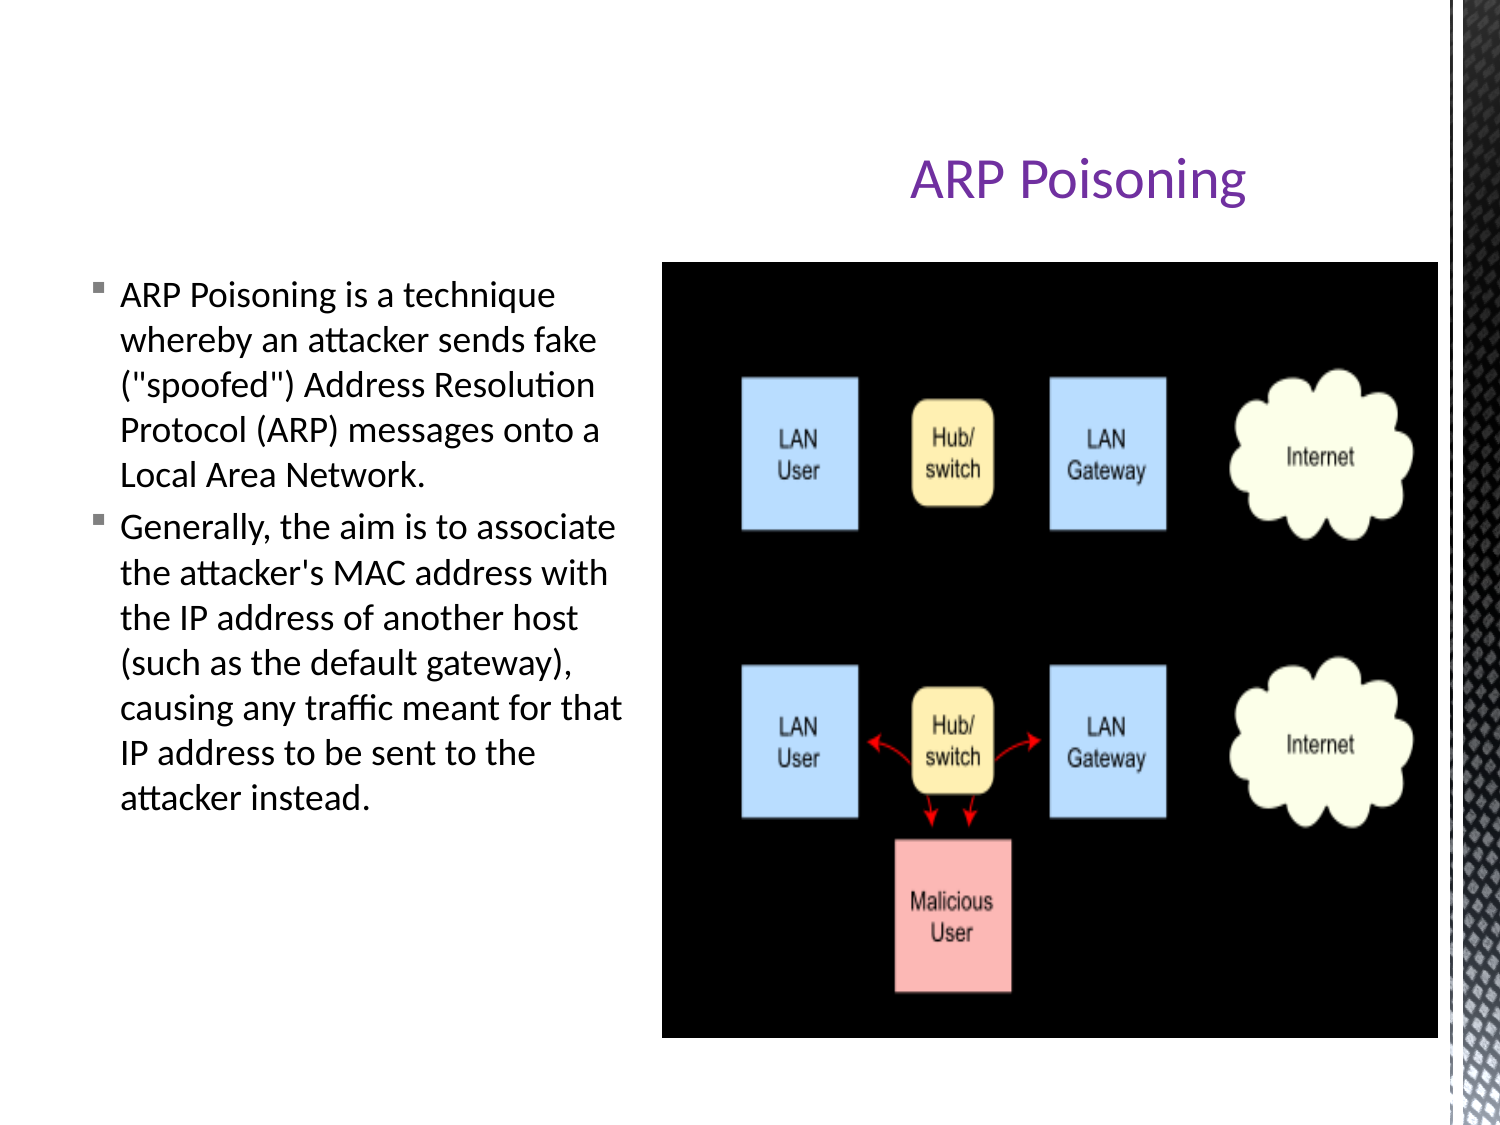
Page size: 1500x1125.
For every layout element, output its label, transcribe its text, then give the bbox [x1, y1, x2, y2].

list ARP Poisoning is a technique whereby an attacker sends fake ("spoofed") Address Resolution Protocol (ARP) messages onto a Local Area Network. Generally, the aim is to associate the attacker's MAC address with the IP address of another host (such as the default gateway), causing any traffic meant for that IP address to be sent to the attacker instead. [75, 75, 675, 1013]
picture [1447, 0, 1500, 1125]
picture [662, 262, 1438, 1038]
title ARP Poisoning [800, 75, 1263, 260]
